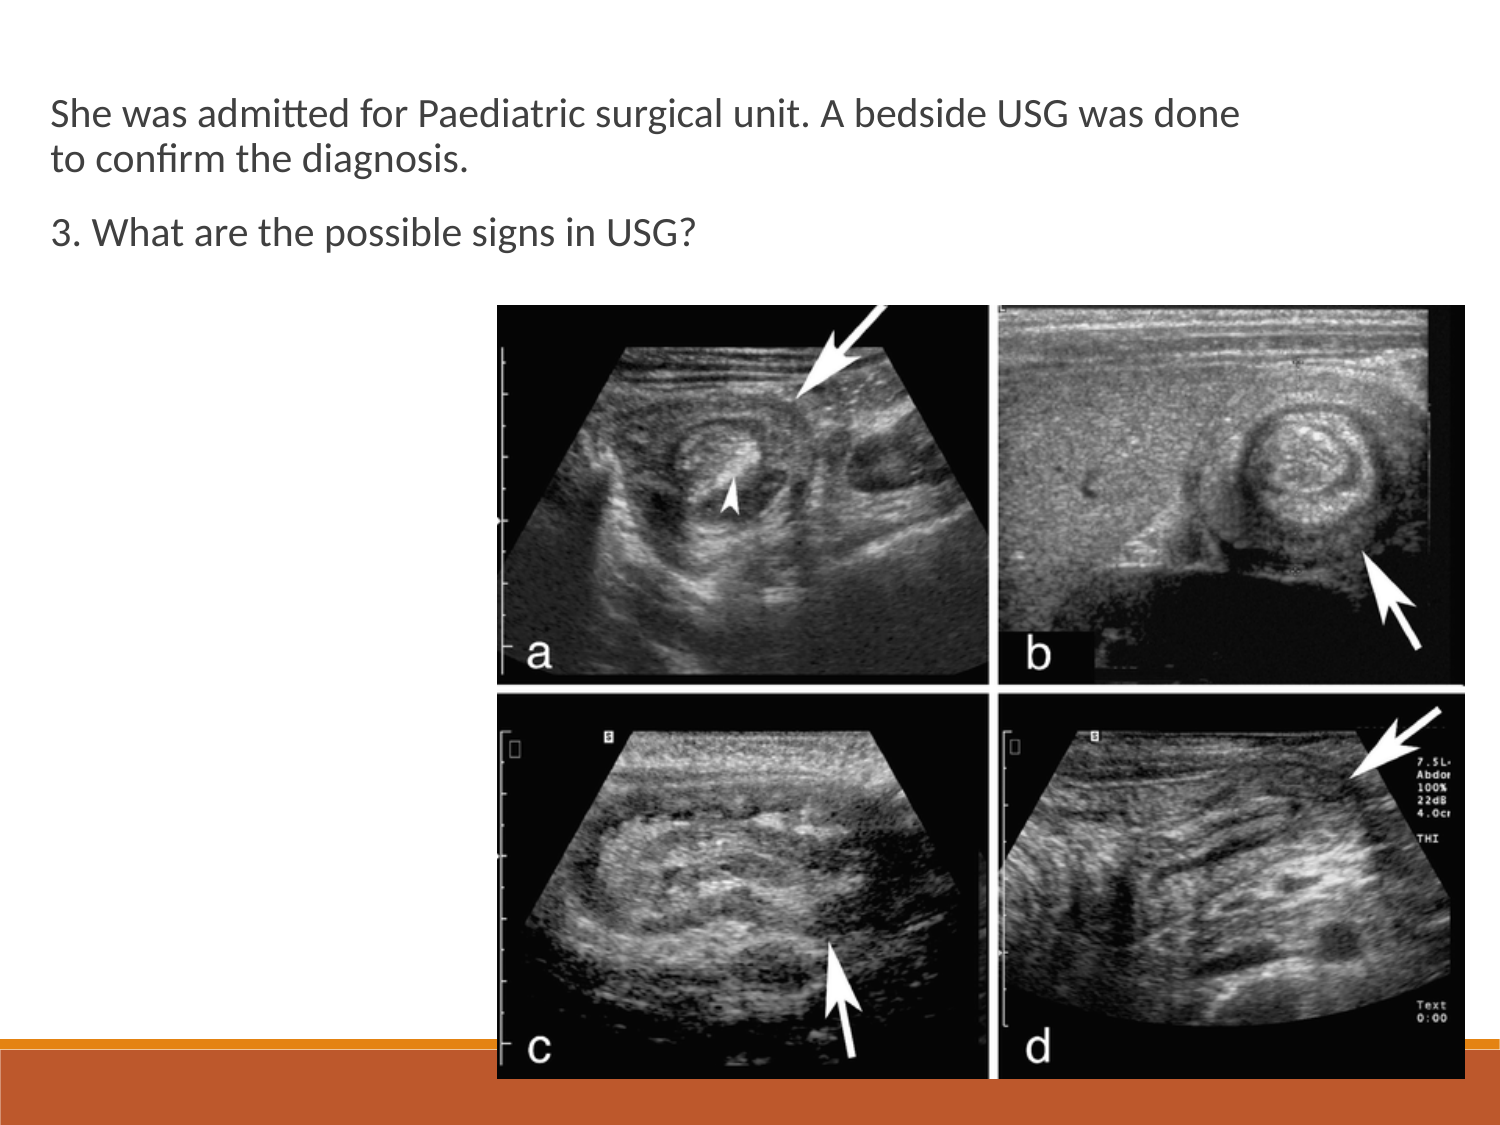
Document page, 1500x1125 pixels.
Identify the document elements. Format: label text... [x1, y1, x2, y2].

list She was admitted for Paediatric surgical unit. A bedside USG was done to confirm the diagnosis. 3. What are the possible signs in USG? [35, 83, 1273, 745]
picture [496, 304, 1466, 1080]
